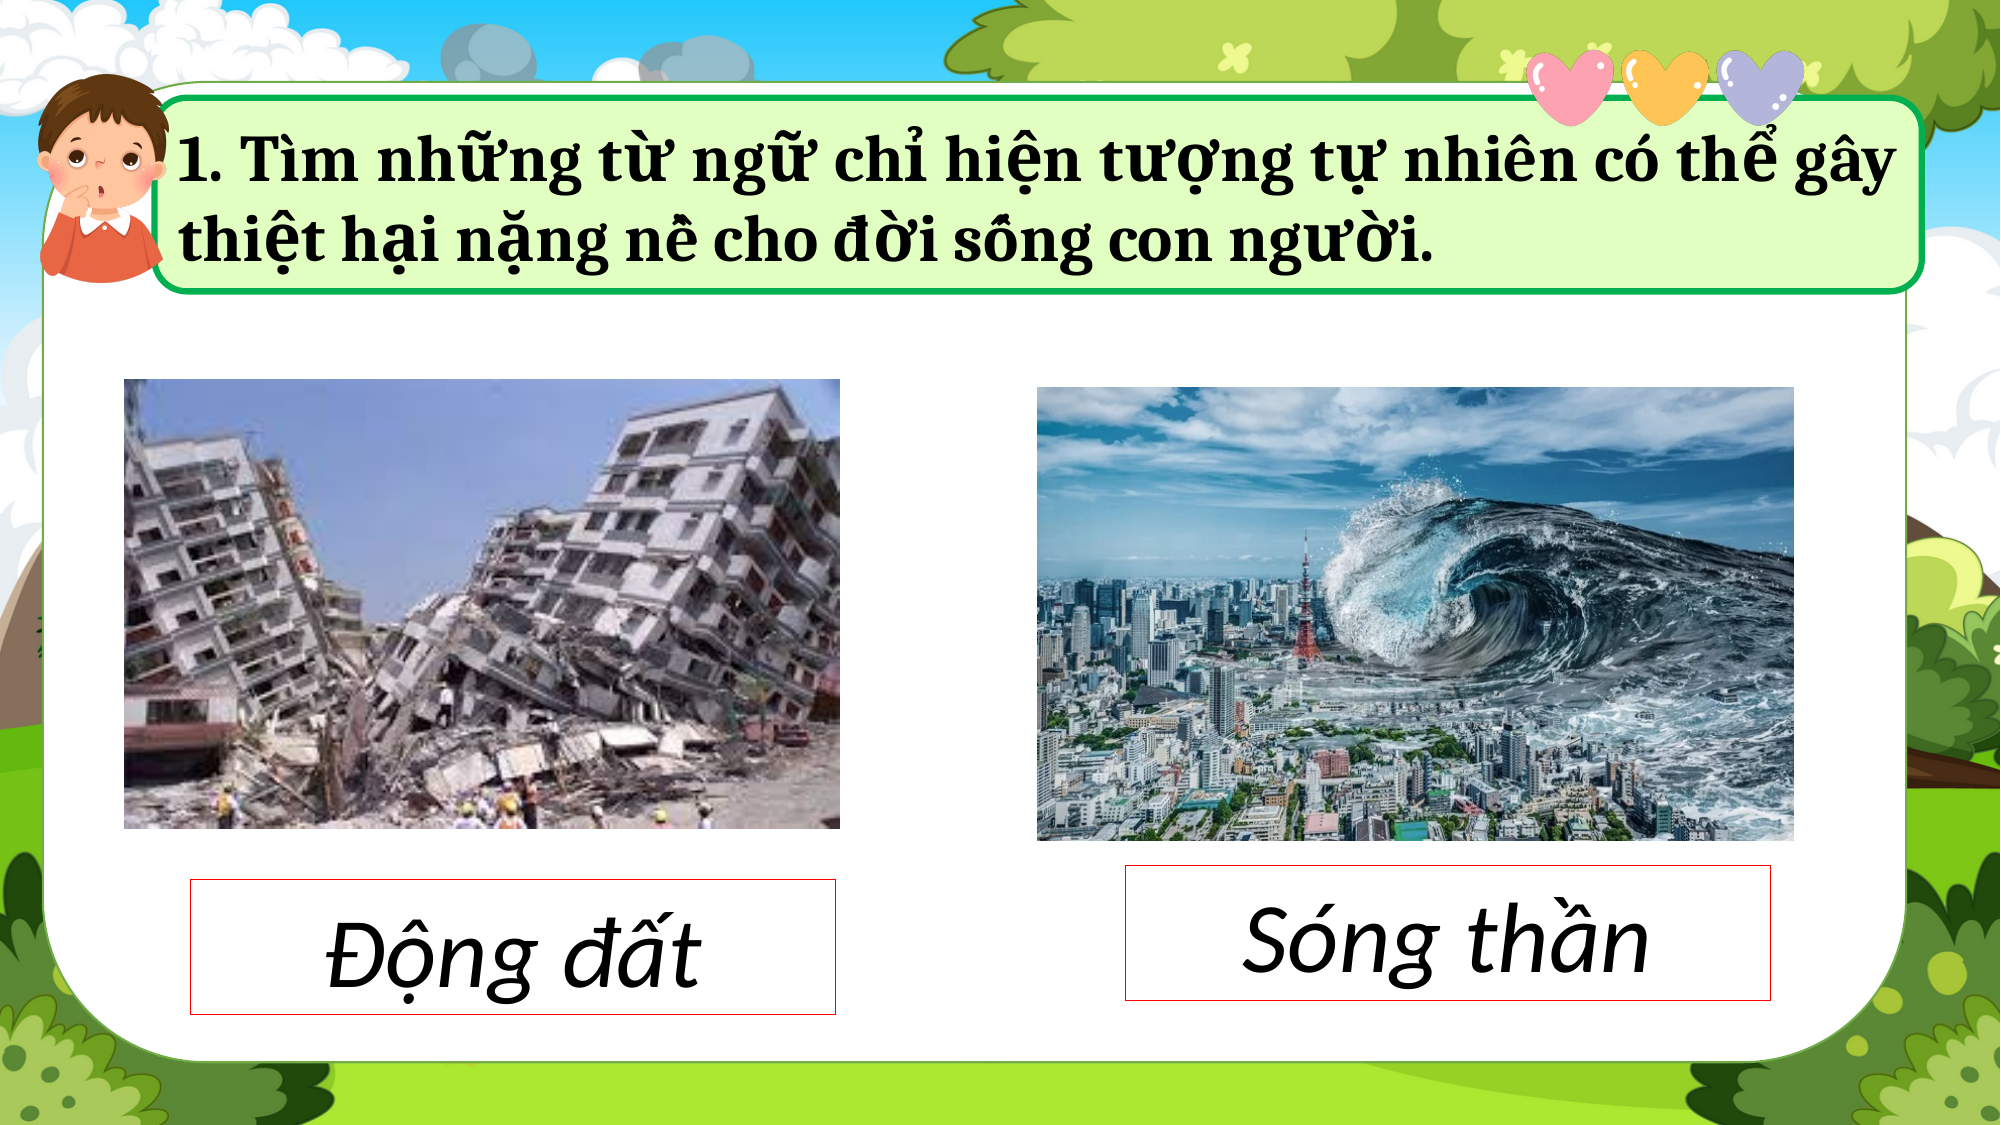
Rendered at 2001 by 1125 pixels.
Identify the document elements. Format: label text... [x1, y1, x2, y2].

picture [1037, 387, 1794, 841]
text_box [0, 0, 2000, 1125]
picture [124, 379, 840, 829]
text_box Sóng thần [1125, 865, 1771, 1001]
text_box Động đất [190, 879, 836, 1015]
text_box [41, 294, 1908, 1064]
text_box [37, 32, 1922, 294]
